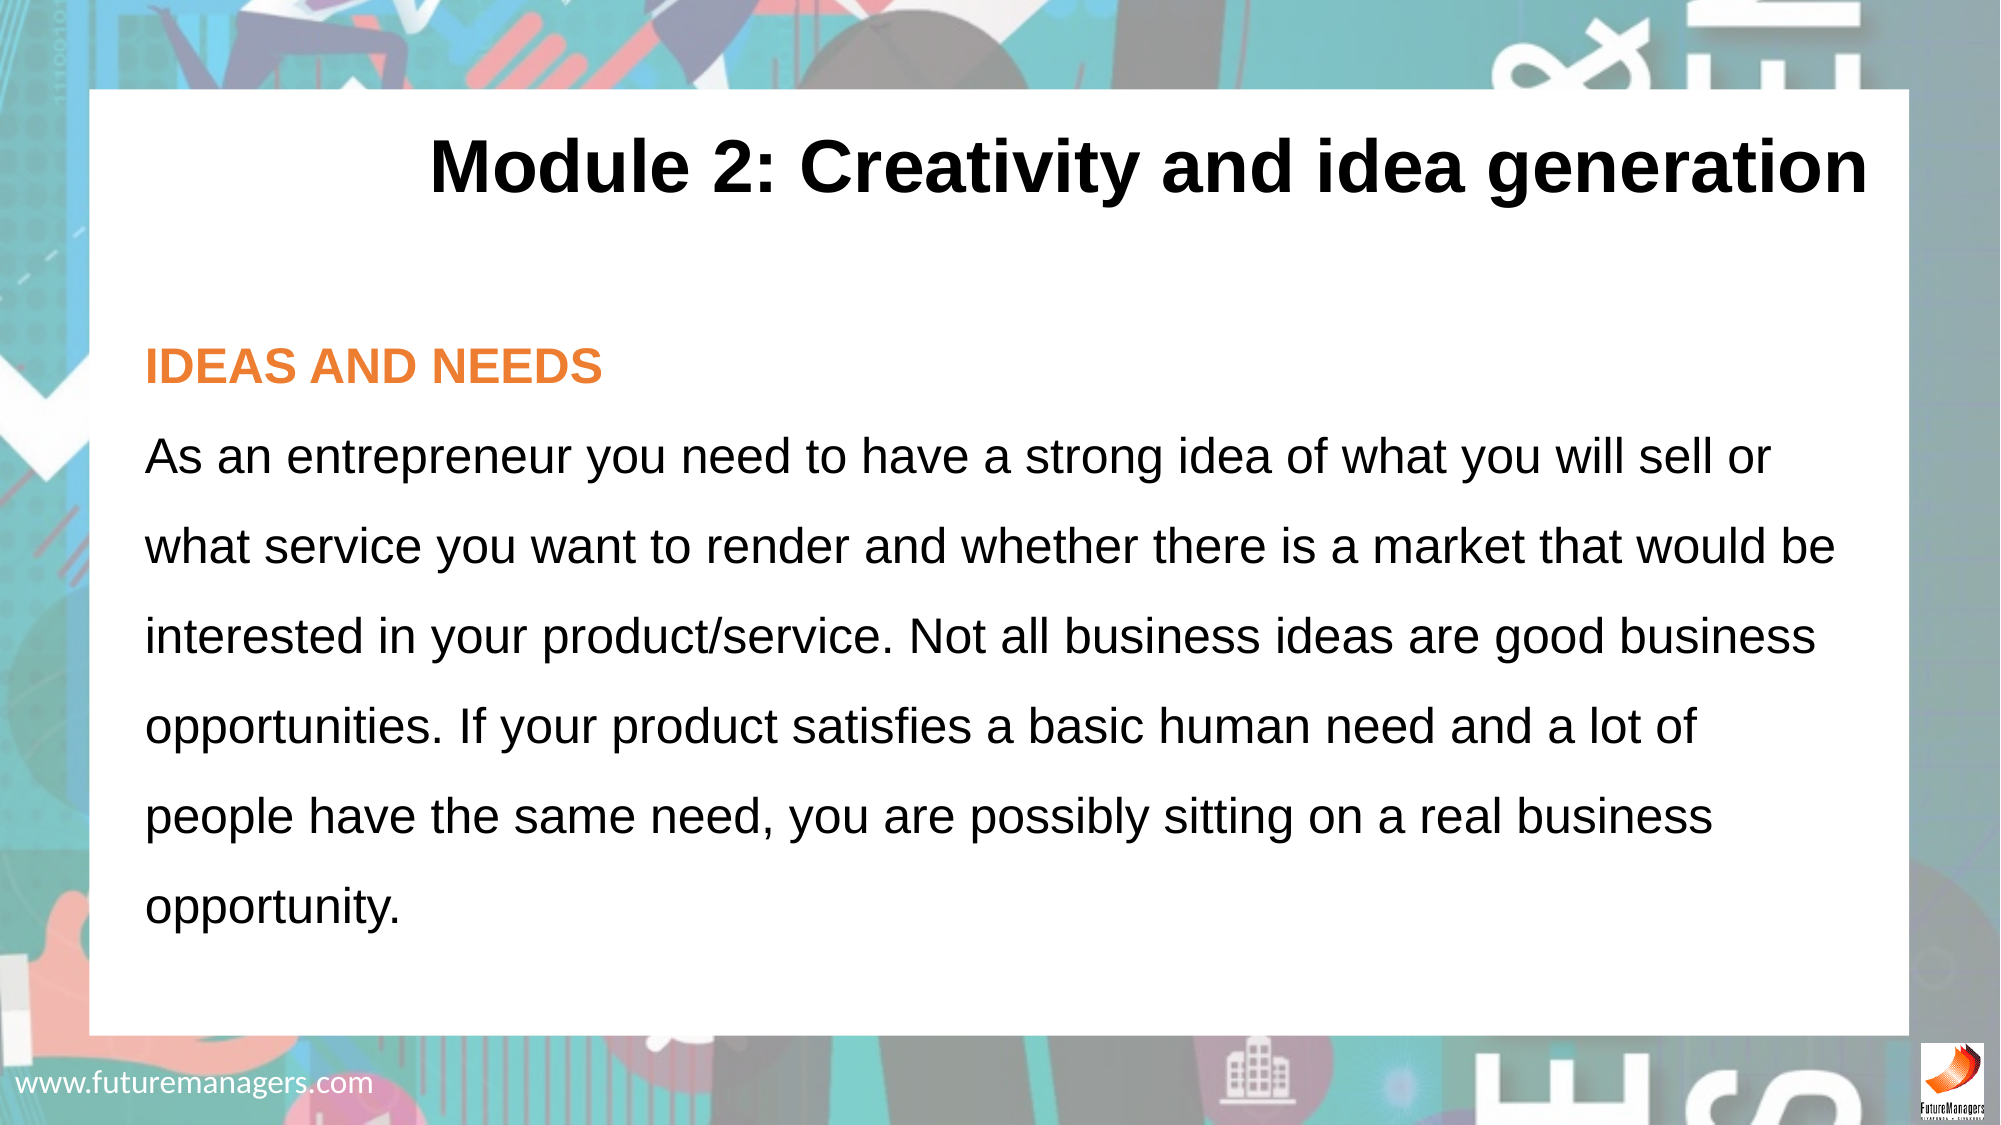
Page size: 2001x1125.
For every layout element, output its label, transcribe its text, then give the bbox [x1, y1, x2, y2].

text_box www.futuremanagers.com [0, 1052, 1447, 1108]
text_box Module 2: Creativity and idea generation [109, 109, 1886, 215]
text_box [88, 88, 1910, 1037]
picture [1921, 1043, 1984, 1120]
text_box IDEAS AND NEEDS As an entrepreneur you need to have a strong idea of what you will sell or what service you want to render and whether there is a market that would be interested in your product/service. Not all business ideas are good business opportunities. If your product satisfies a basic human need and a lot of people have the same need, you are possibly sitting on a real business opportunity. [130, 295, 1869, 1031]
